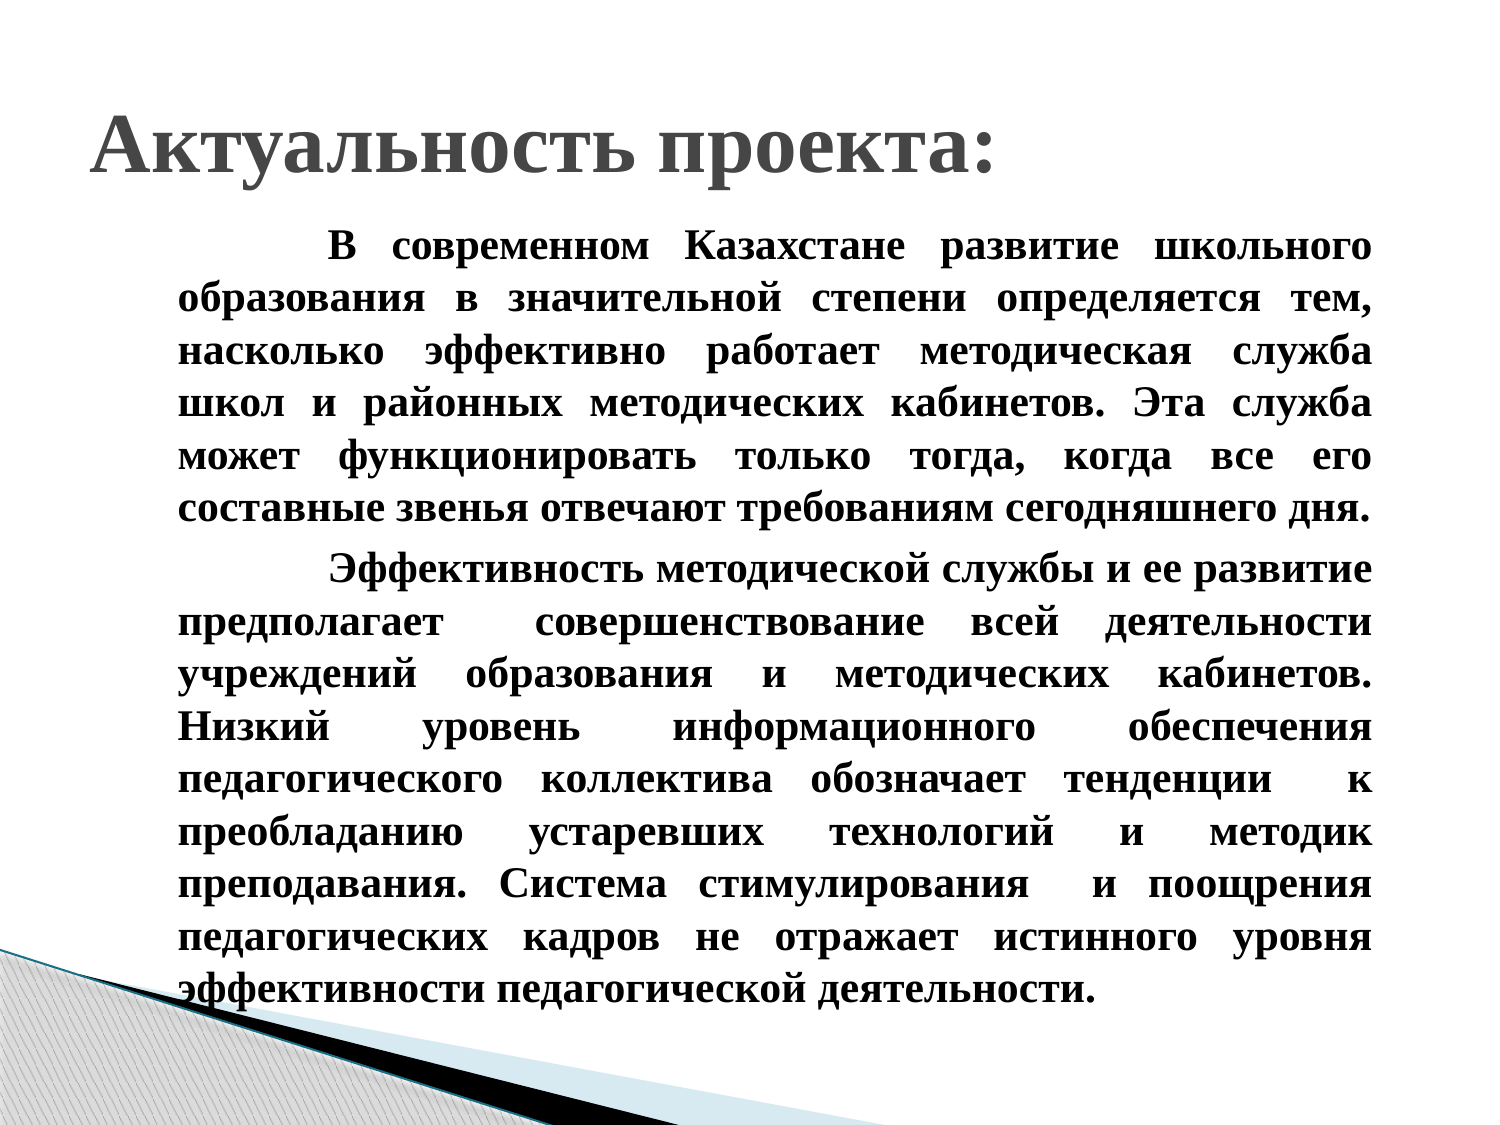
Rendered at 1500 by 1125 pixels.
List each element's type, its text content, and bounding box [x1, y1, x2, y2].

title Актуальность проекта: [75, 45, 1425, 233]
list В современном Казахстане развитие школьного образования в значительной степени определяется тем, насколько эффективно работает методическая служба школ и районных методических кабинетов. Эта служба может функционировать только тогда, когда все его составные звенья отвечают требованиям сегодняшнего дня. Эффективность методической службы и ее развитие предполагает совершенствование всей деятельности учреждений образования и методических кабинетов. Низкий уровень информационного обеспечения педагогического коллектива обозначает тенденции к преобладанию устаревших технологий и методик преподавания. Система стимулирования и поощрения педагогических кадров не отражает истинного уровня эффективности педагогической деятельности. [162, 233, 1388, 976]
